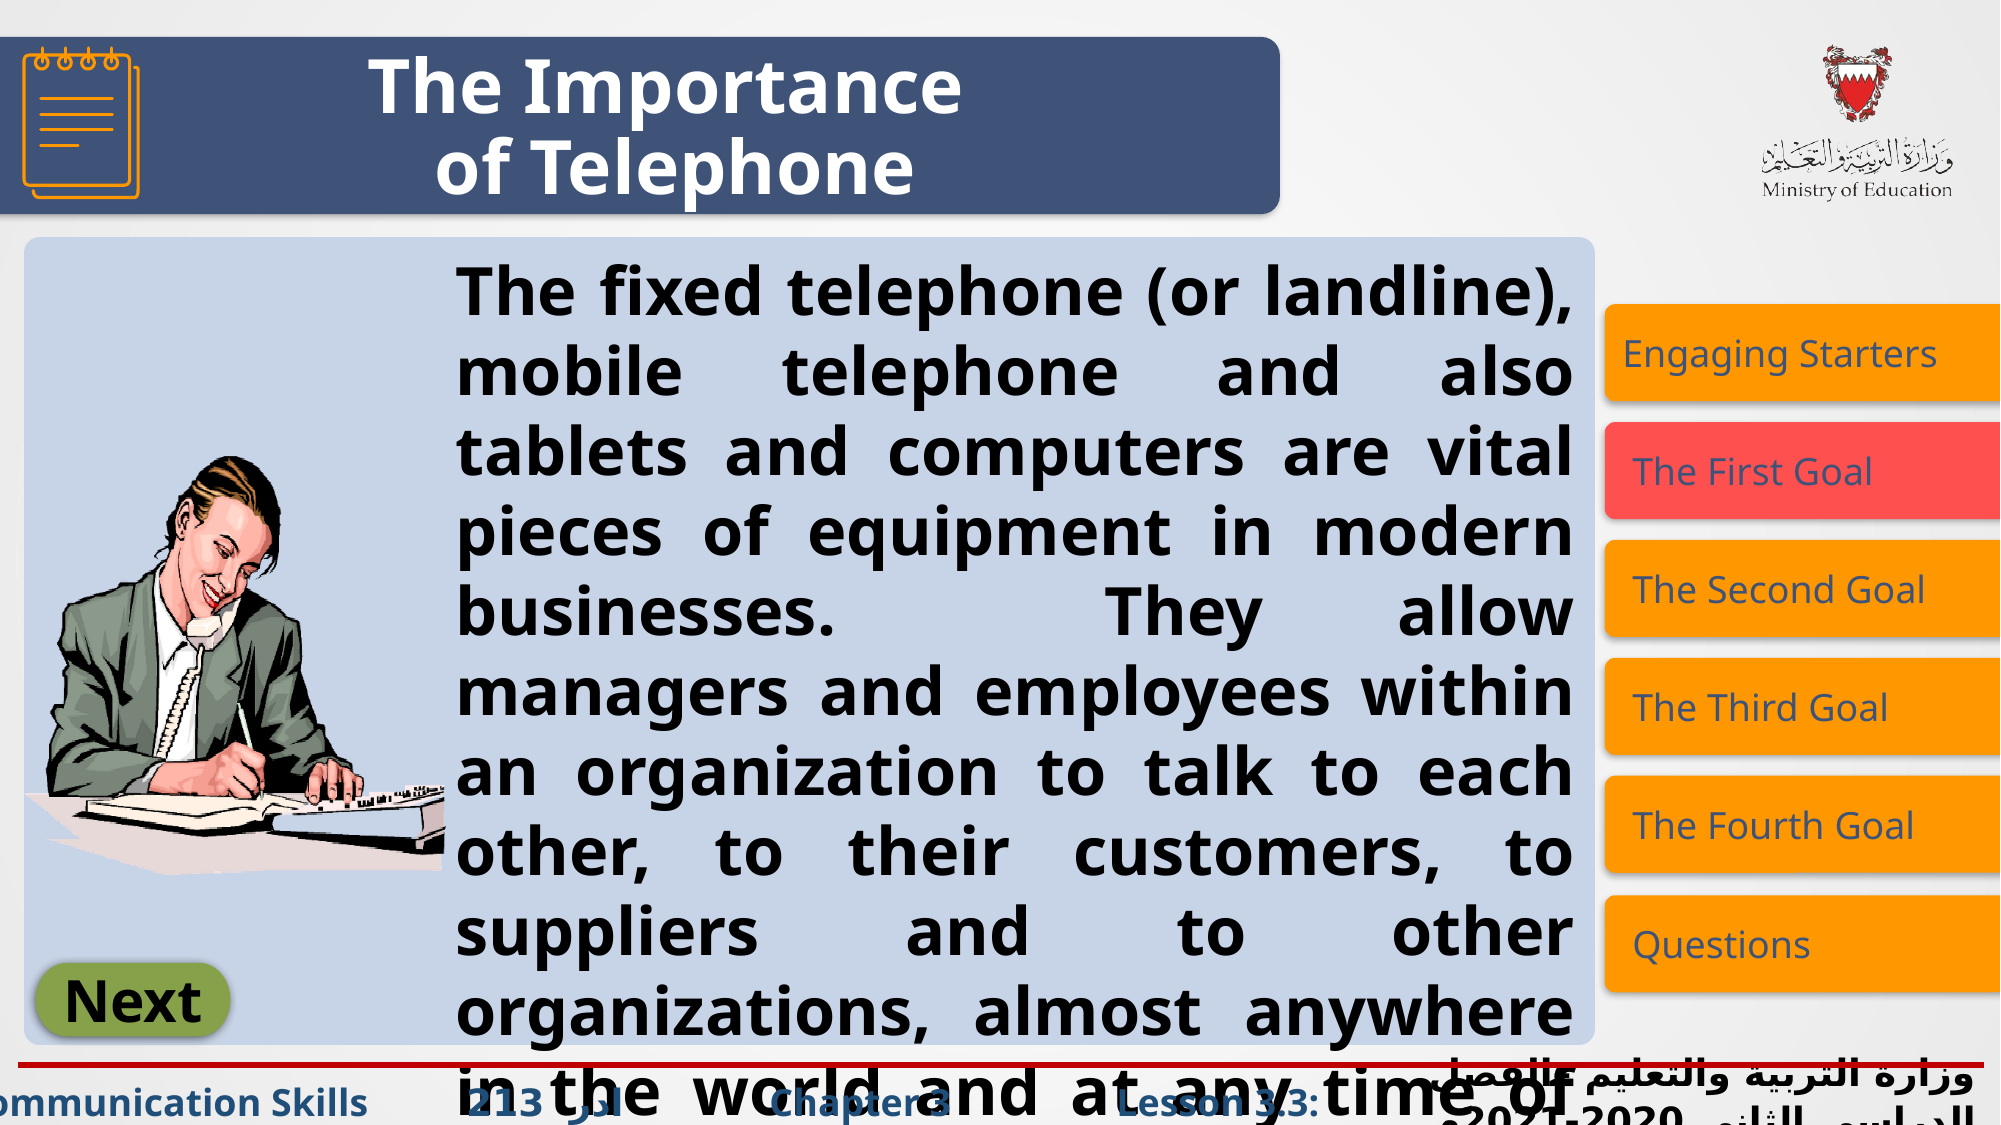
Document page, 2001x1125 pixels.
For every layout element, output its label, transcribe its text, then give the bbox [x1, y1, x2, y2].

text_box The Third Goal [1603, 656, 2000, 756]
text_box Next [35, 962, 231, 1037]
text_box The fixed telephone (or landline), mobile telephone and also tablets and computers are vital pieces of equipment in modern businesses. They allow managers and employees within an organization to talk to each other, to their customers, to suppliers and to other organizations, almost anywhere in the world and at any time of the day. The cost of equipment and calls can be expensive but they save on time and money when compared to other forms of communication. [23, 236, 1596, 1047]
picture [1724, 21, 1995, 230]
text_box [0, 75, 1281, 216]
text_box The First Goal [1603, 421, 2000, 521]
text_box The Second Goal [1603, 538, 2000, 639]
text_box Engaging Starters [1603, 303, 2000, 403]
text_box Questions [1603, 894, 2000, 994]
text_box وزارة التربية والتعليم –الفصل الدراسي الثاني 2020-2021م [1285, 1063, 1991, 1125]
title The Importance of Telephone [140, 75, 1299, 193]
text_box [24, 47, 139, 198]
text_box Communication Skills ادر 213 Chapter 3 Lesson 3.3: Telephone Communication [0, 1067, 1285, 1125]
text_box [0, 0, 2000, 75]
picture [24, 450, 450, 882]
text_box The Fourth Goal [1603, 774, 2000, 874]
